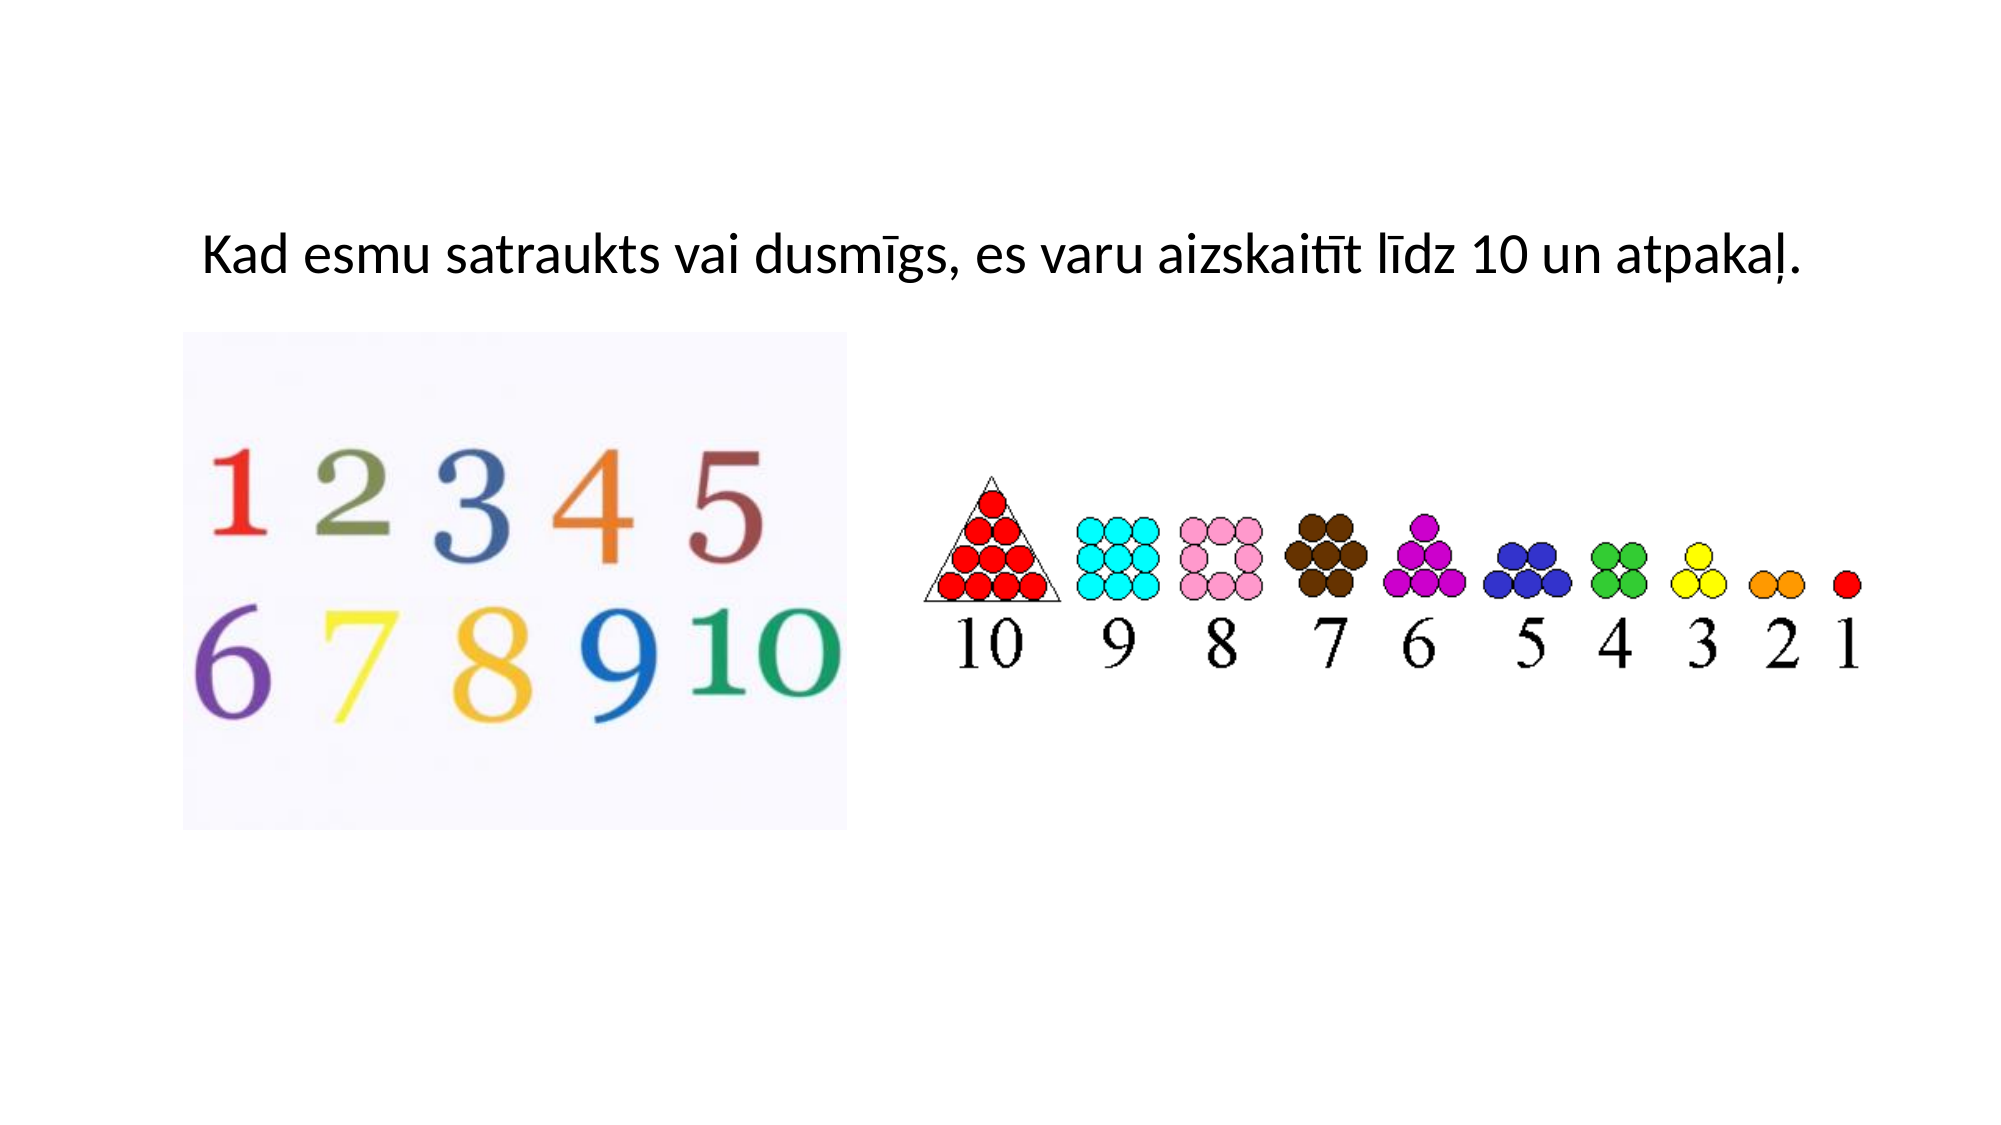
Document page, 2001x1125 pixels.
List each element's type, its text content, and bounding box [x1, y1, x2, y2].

picture [183, 332, 847, 830]
picture [887, 456, 1907, 706]
text_box Kad esmu satraukts vai dusmīgs, es varu aizskaitīt līdz 10 un atpakaļ. [187, 207, 1819, 293]
